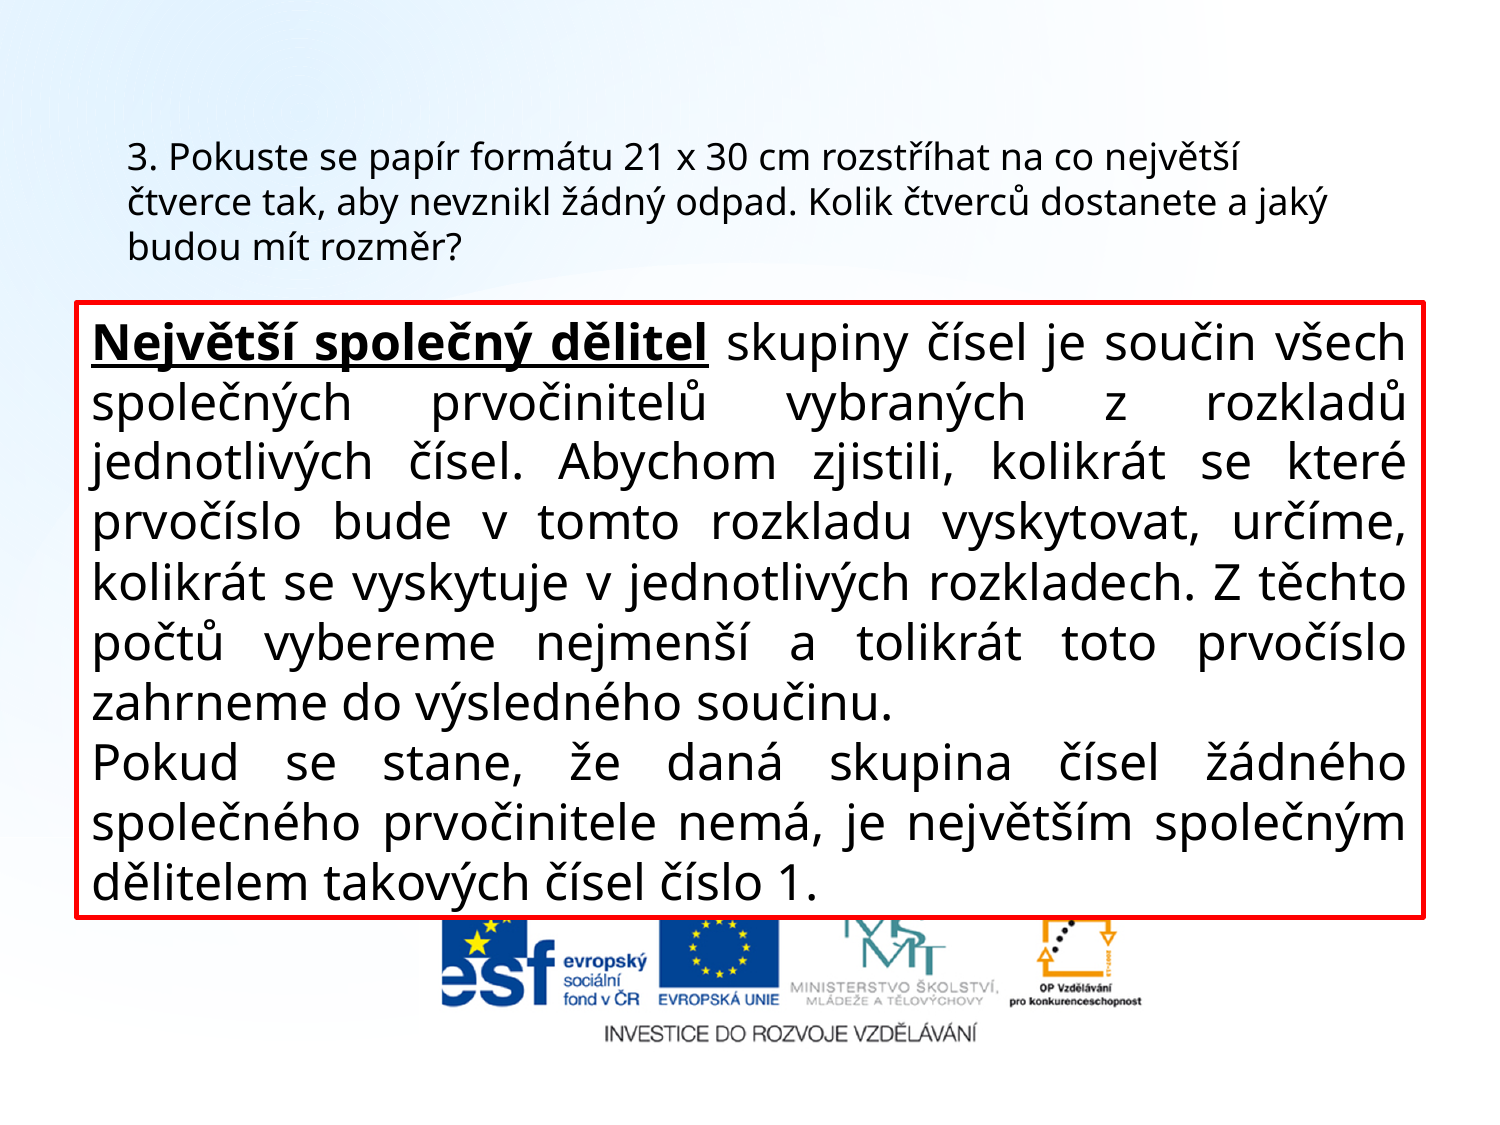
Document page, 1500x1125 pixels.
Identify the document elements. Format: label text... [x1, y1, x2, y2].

picture [419, 892, 1164, 1056]
text_box Největší společný dělitel skupiny čísel je součin všech společných prvočinitelů vybraných z rozkladů jednotlivých čísel. Abychom zjistili, kolikrát se které prvočíslo bude v tomto rozkladu vyskytovat, určíme, kolikrát se vyskytuje v jednotlivých rozkladech. Z těchto počtů vybereme nejmenší a tolikrát toto prvočíslo zahrneme do výsledného součinu. Pokud se stane, že daná skupina čísel žádného společného prvočinitele nemá, je největším společným dělitelem takových čísel číslo 1. [75, 301, 1425, 919]
text_box 3. Pokuste se papír formátu 21 x 30 cm rozstříhat na co největší čtverce tak, aby nevznikl žádný odpad. Kolik čtverců dostanete a jaký budou mít rozměr? [112, 125, 1376, 301]
